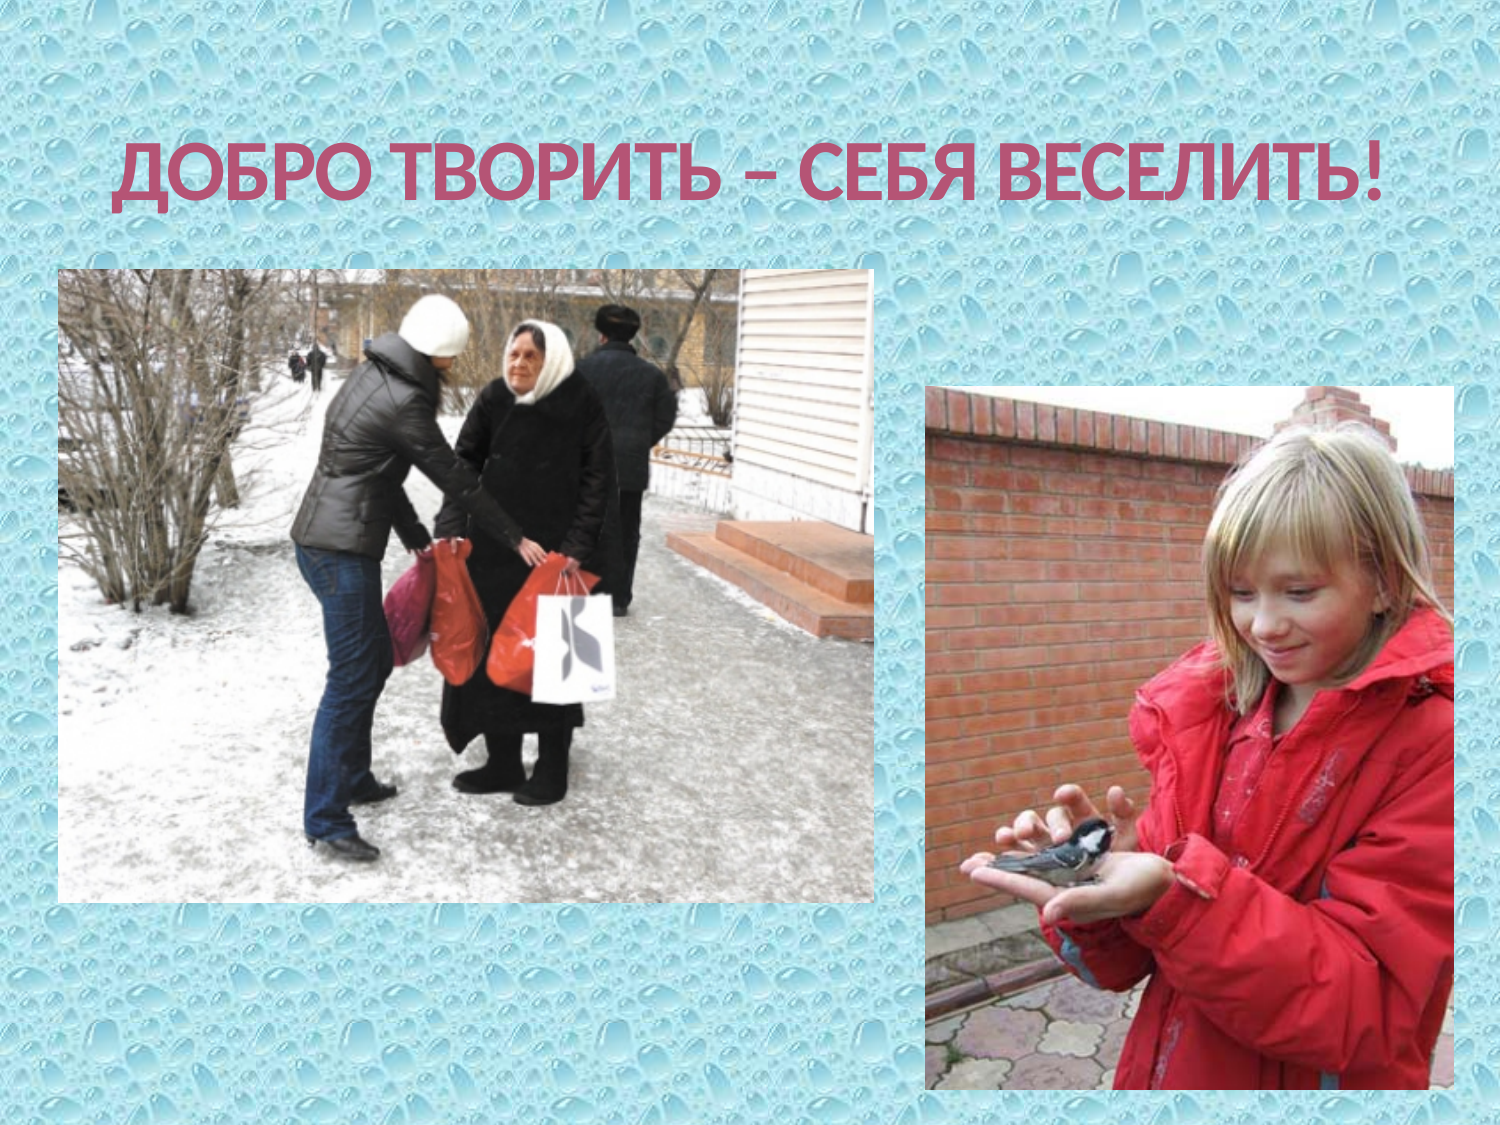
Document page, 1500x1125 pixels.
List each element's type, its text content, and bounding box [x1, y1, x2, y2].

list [927, 388, 1455, 1090]
title ДОБРО ТВОРИТЬ – СЕБЯ ВЕСЕЛИТЬ! [74, 81, 1425, 225]
picture [0, 0, 1500, 1125]
